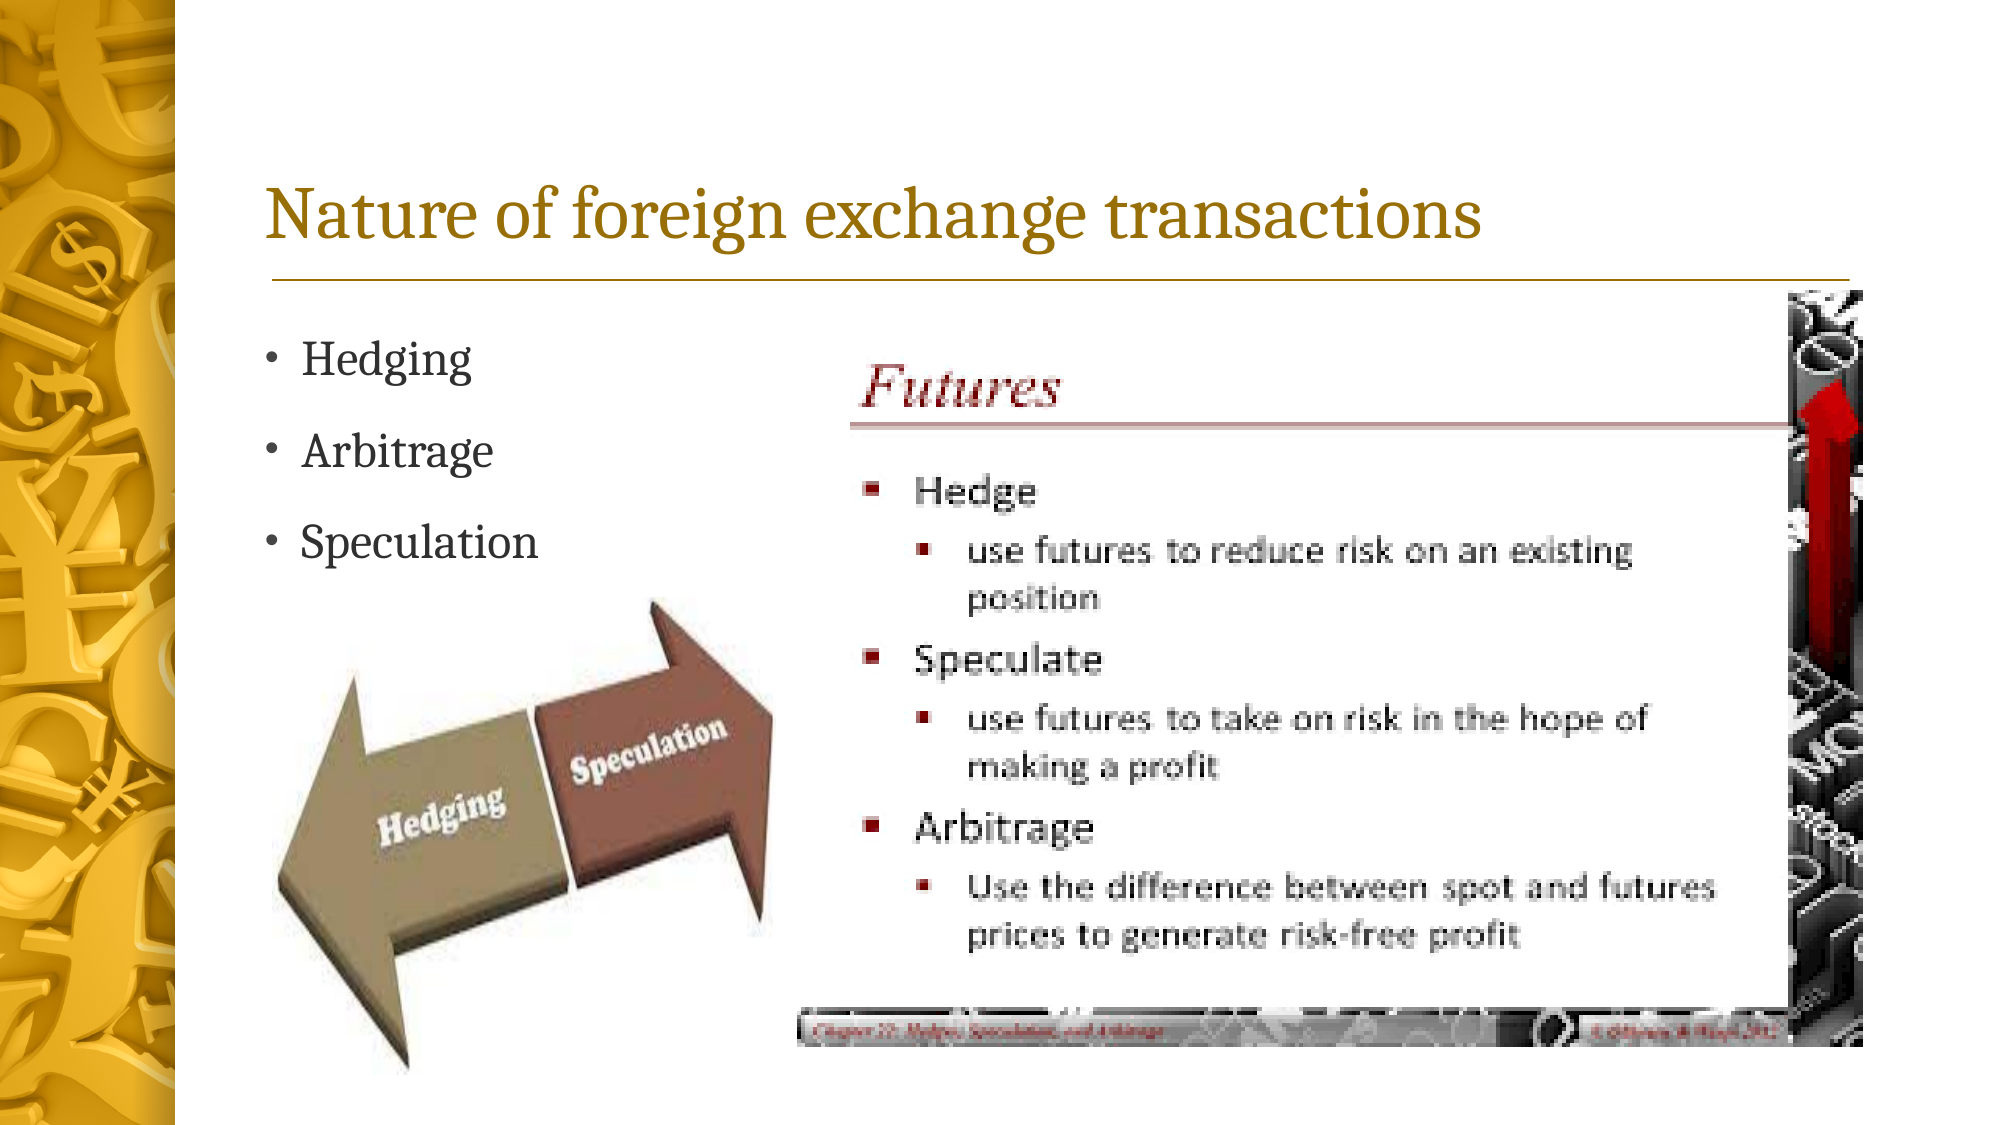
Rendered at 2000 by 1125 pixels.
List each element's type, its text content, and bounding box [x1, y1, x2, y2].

title Nature of foreign exchange transactions [249, 62, 1863, 263]
picture [797, 290, 1863, 1047]
list Hedging Arbitrage Speculation [249, 324, 1863, 1081]
picture [0, 0, 175, 1125]
picture [271, 597, 776, 1075]
